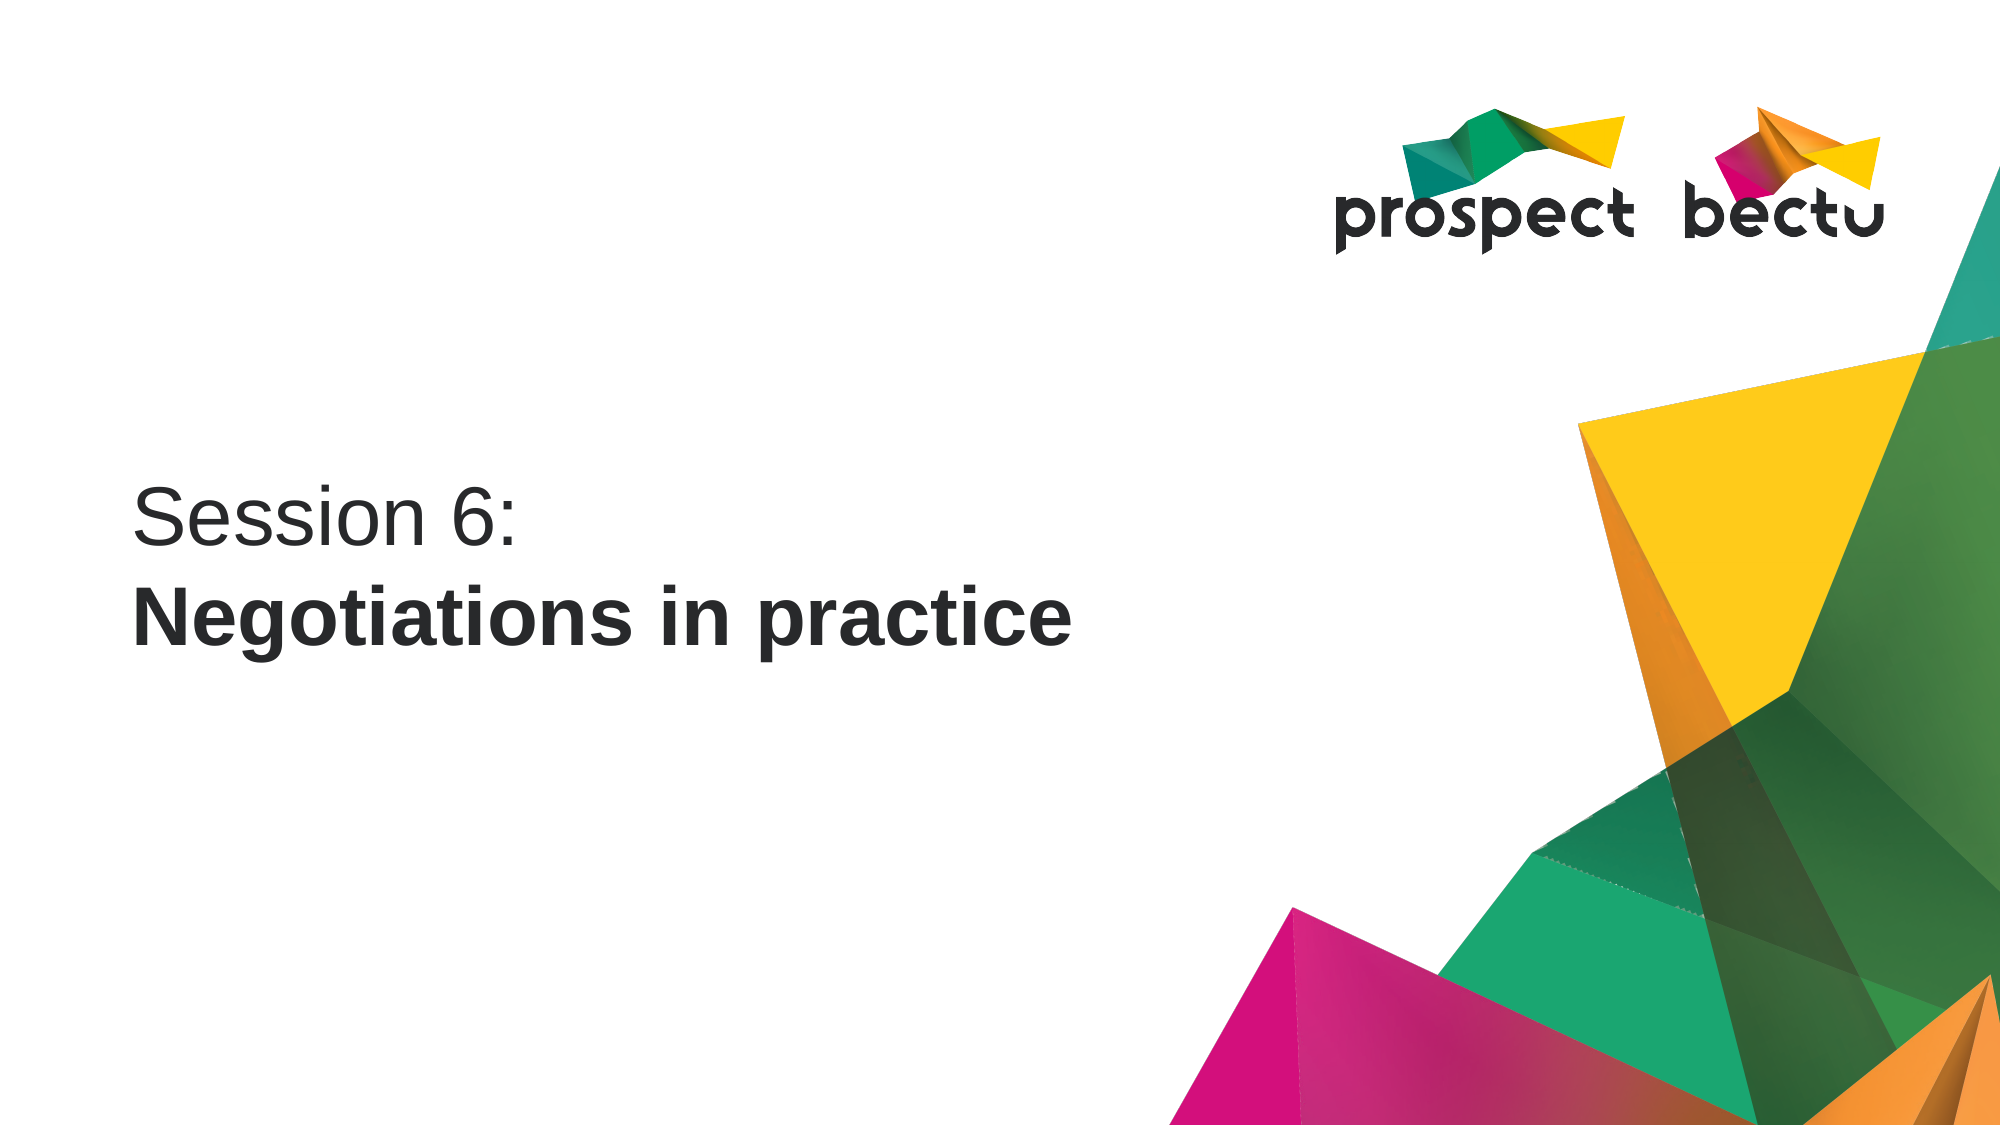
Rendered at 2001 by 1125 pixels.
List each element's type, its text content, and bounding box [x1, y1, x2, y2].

title Session 6: Negotiations in practice [131, 0, 1384, 1125]
picture [1384, 0, 2000, 1125]
